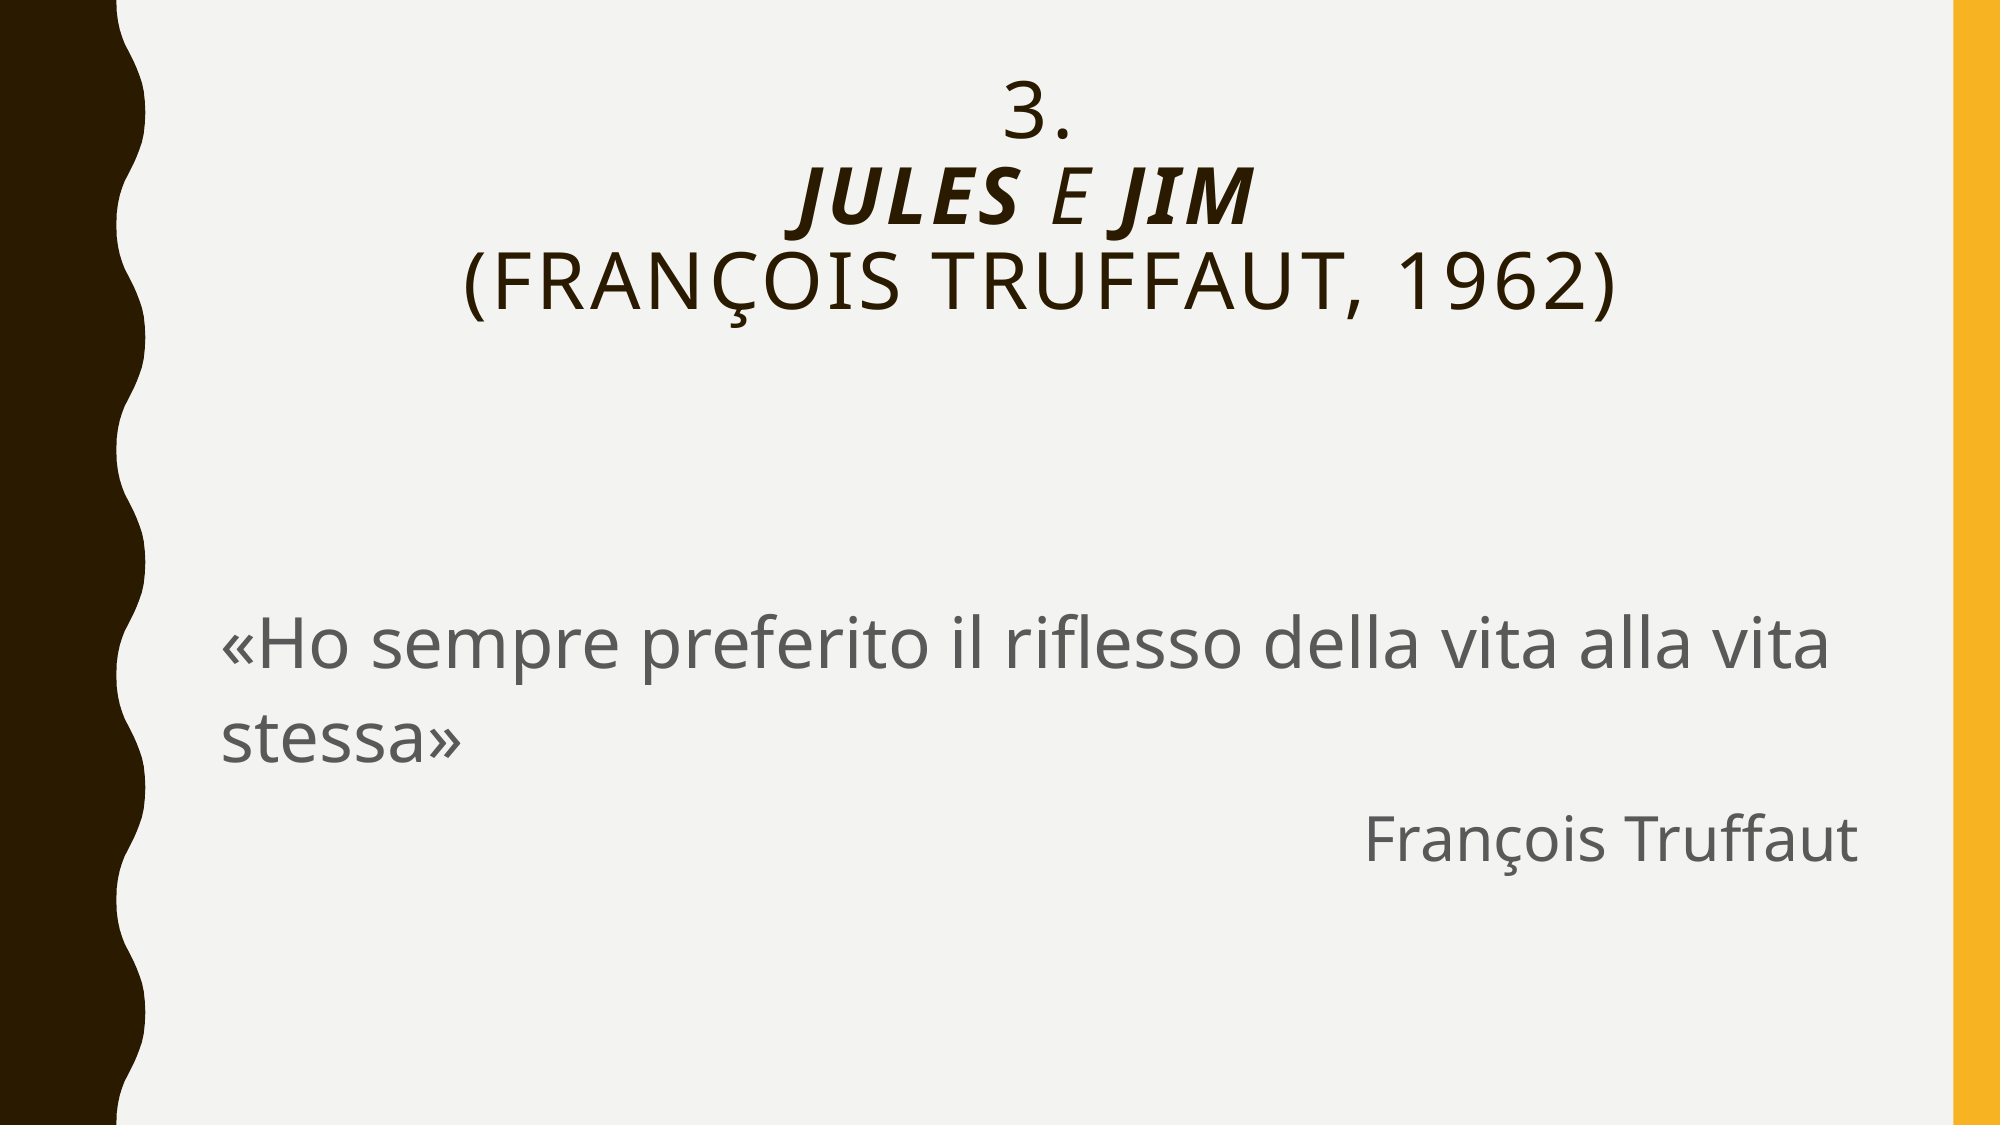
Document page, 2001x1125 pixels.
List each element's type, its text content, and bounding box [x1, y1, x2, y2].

list «Ho sempre preferito il riflesso della vita alla vita stessa» François Truffaut [205, 375, 1875, 965]
title 3. Jules e Jim (François Truffaut, 1962) [205, 62, 1875, 308]
